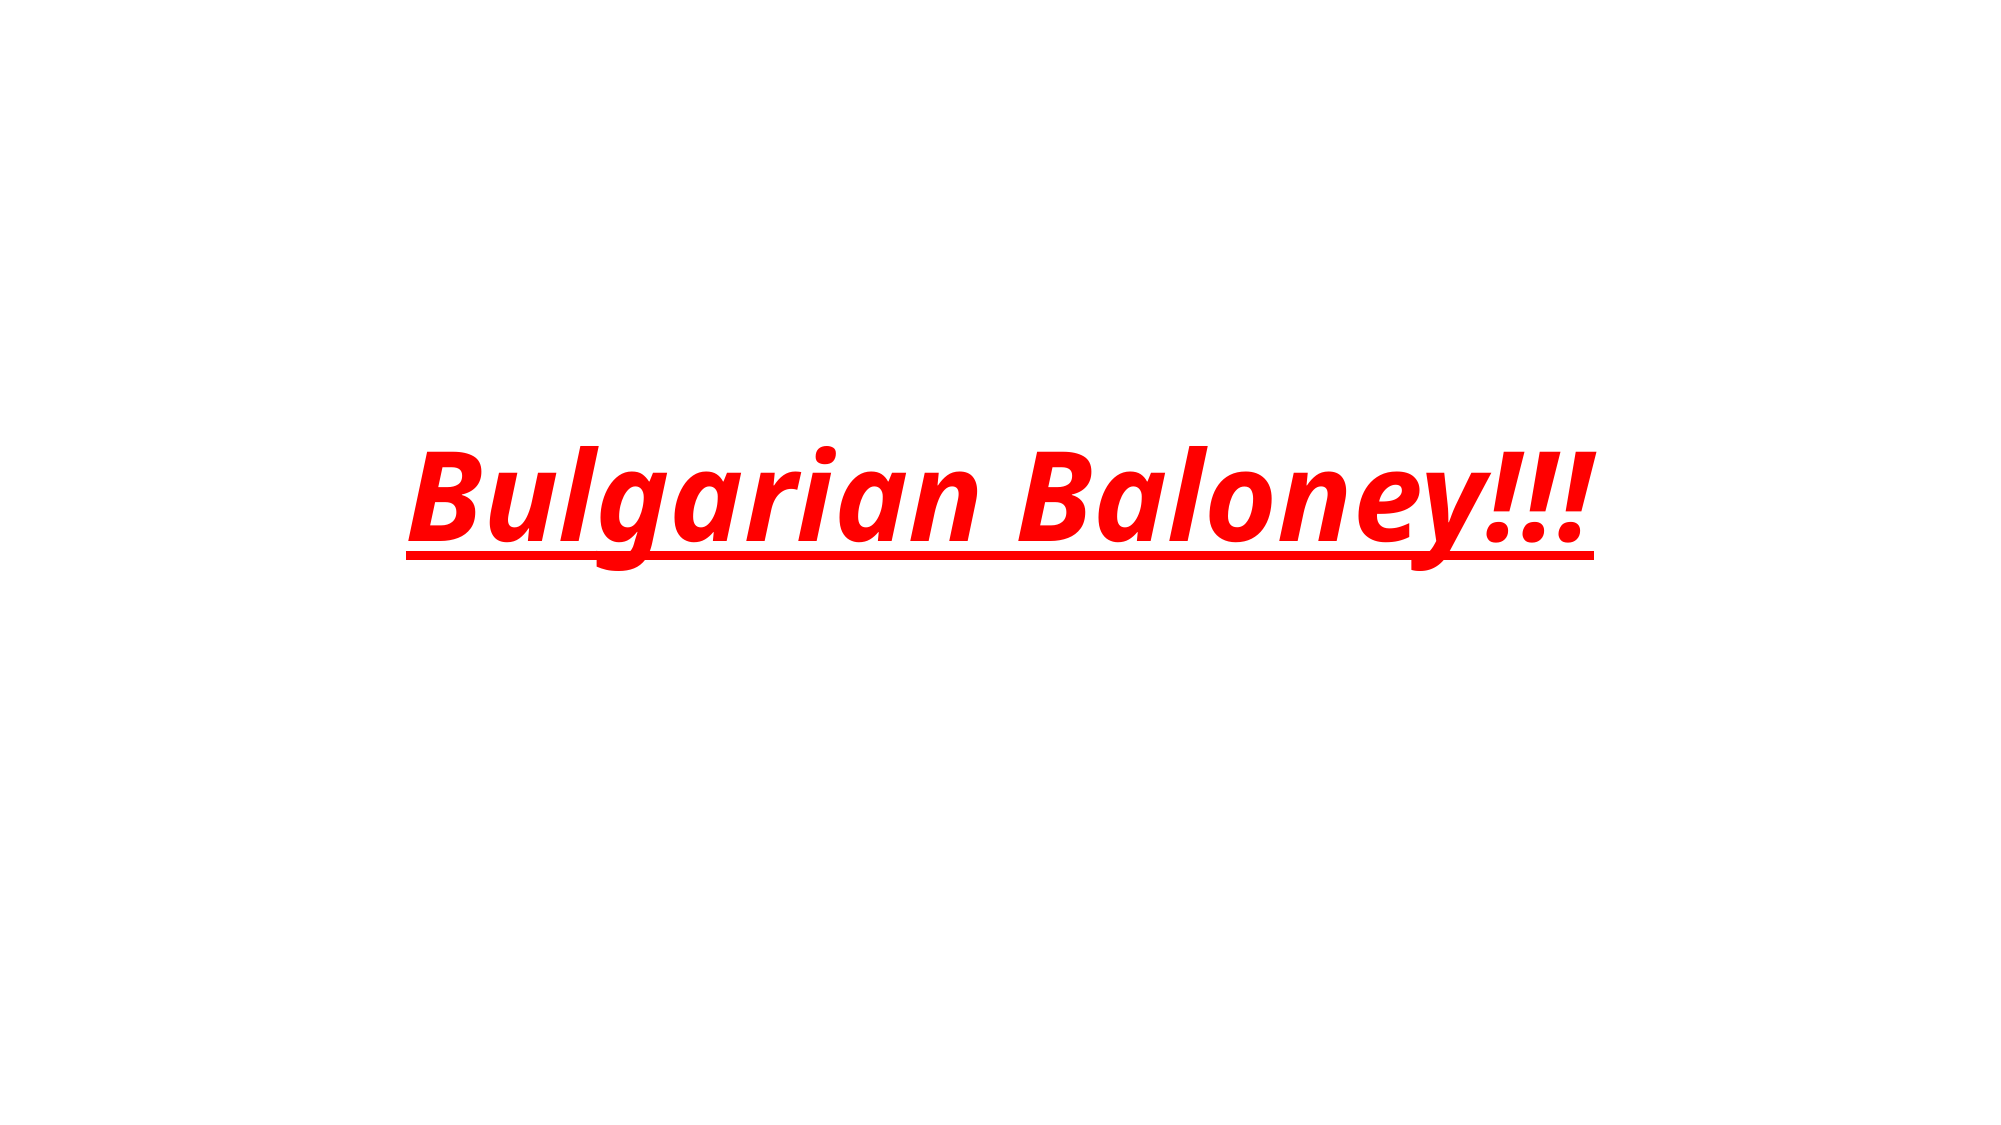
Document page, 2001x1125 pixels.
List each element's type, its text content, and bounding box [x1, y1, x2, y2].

title Bulgarian Baloney!!! [249, 184, 1750, 576]
